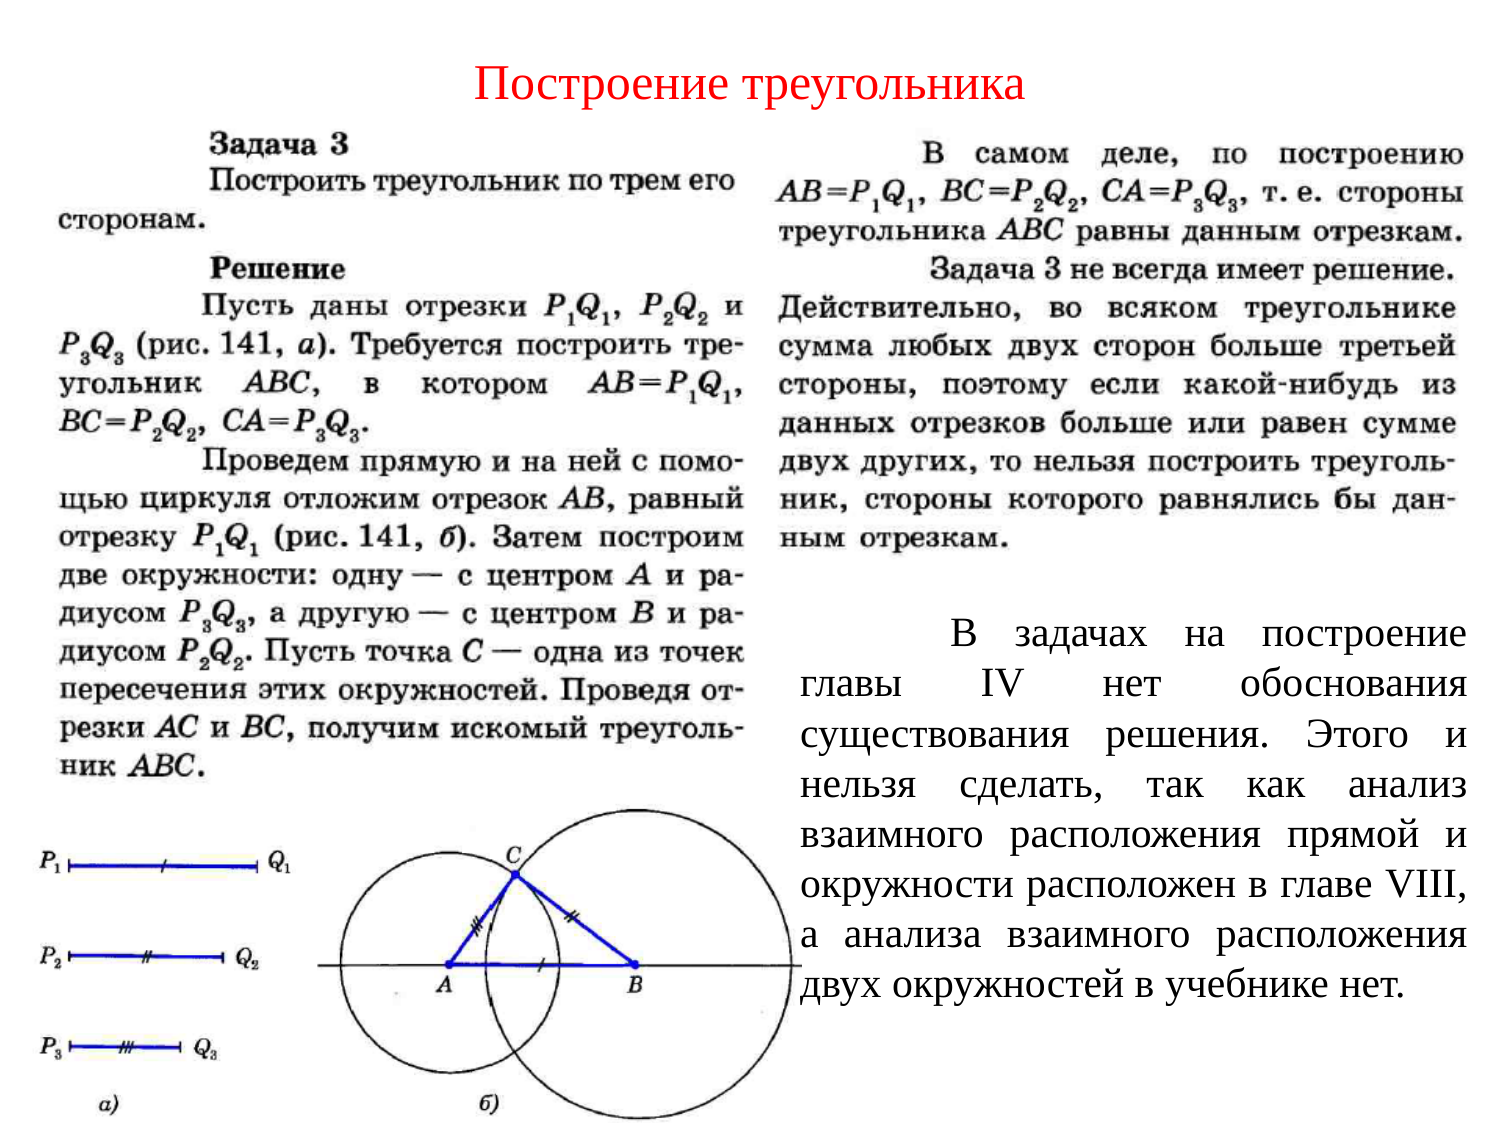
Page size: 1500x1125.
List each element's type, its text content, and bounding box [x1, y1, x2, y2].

picture [767, 119, 1479, 564]
text_box Построение треугольника [17, 42, 1483, 118]
text_box В задачах на построение главы IV нет обоснования существования решения. Этого и нельзя сделать, так как анализ взаимного расположения прямой и окружности расположен в главе VIII, а анализа взаимного расположения двух окружностей в учебнике нет. [785, 597, 1483, 1013]
picture [17, 118, 802, 1125]
